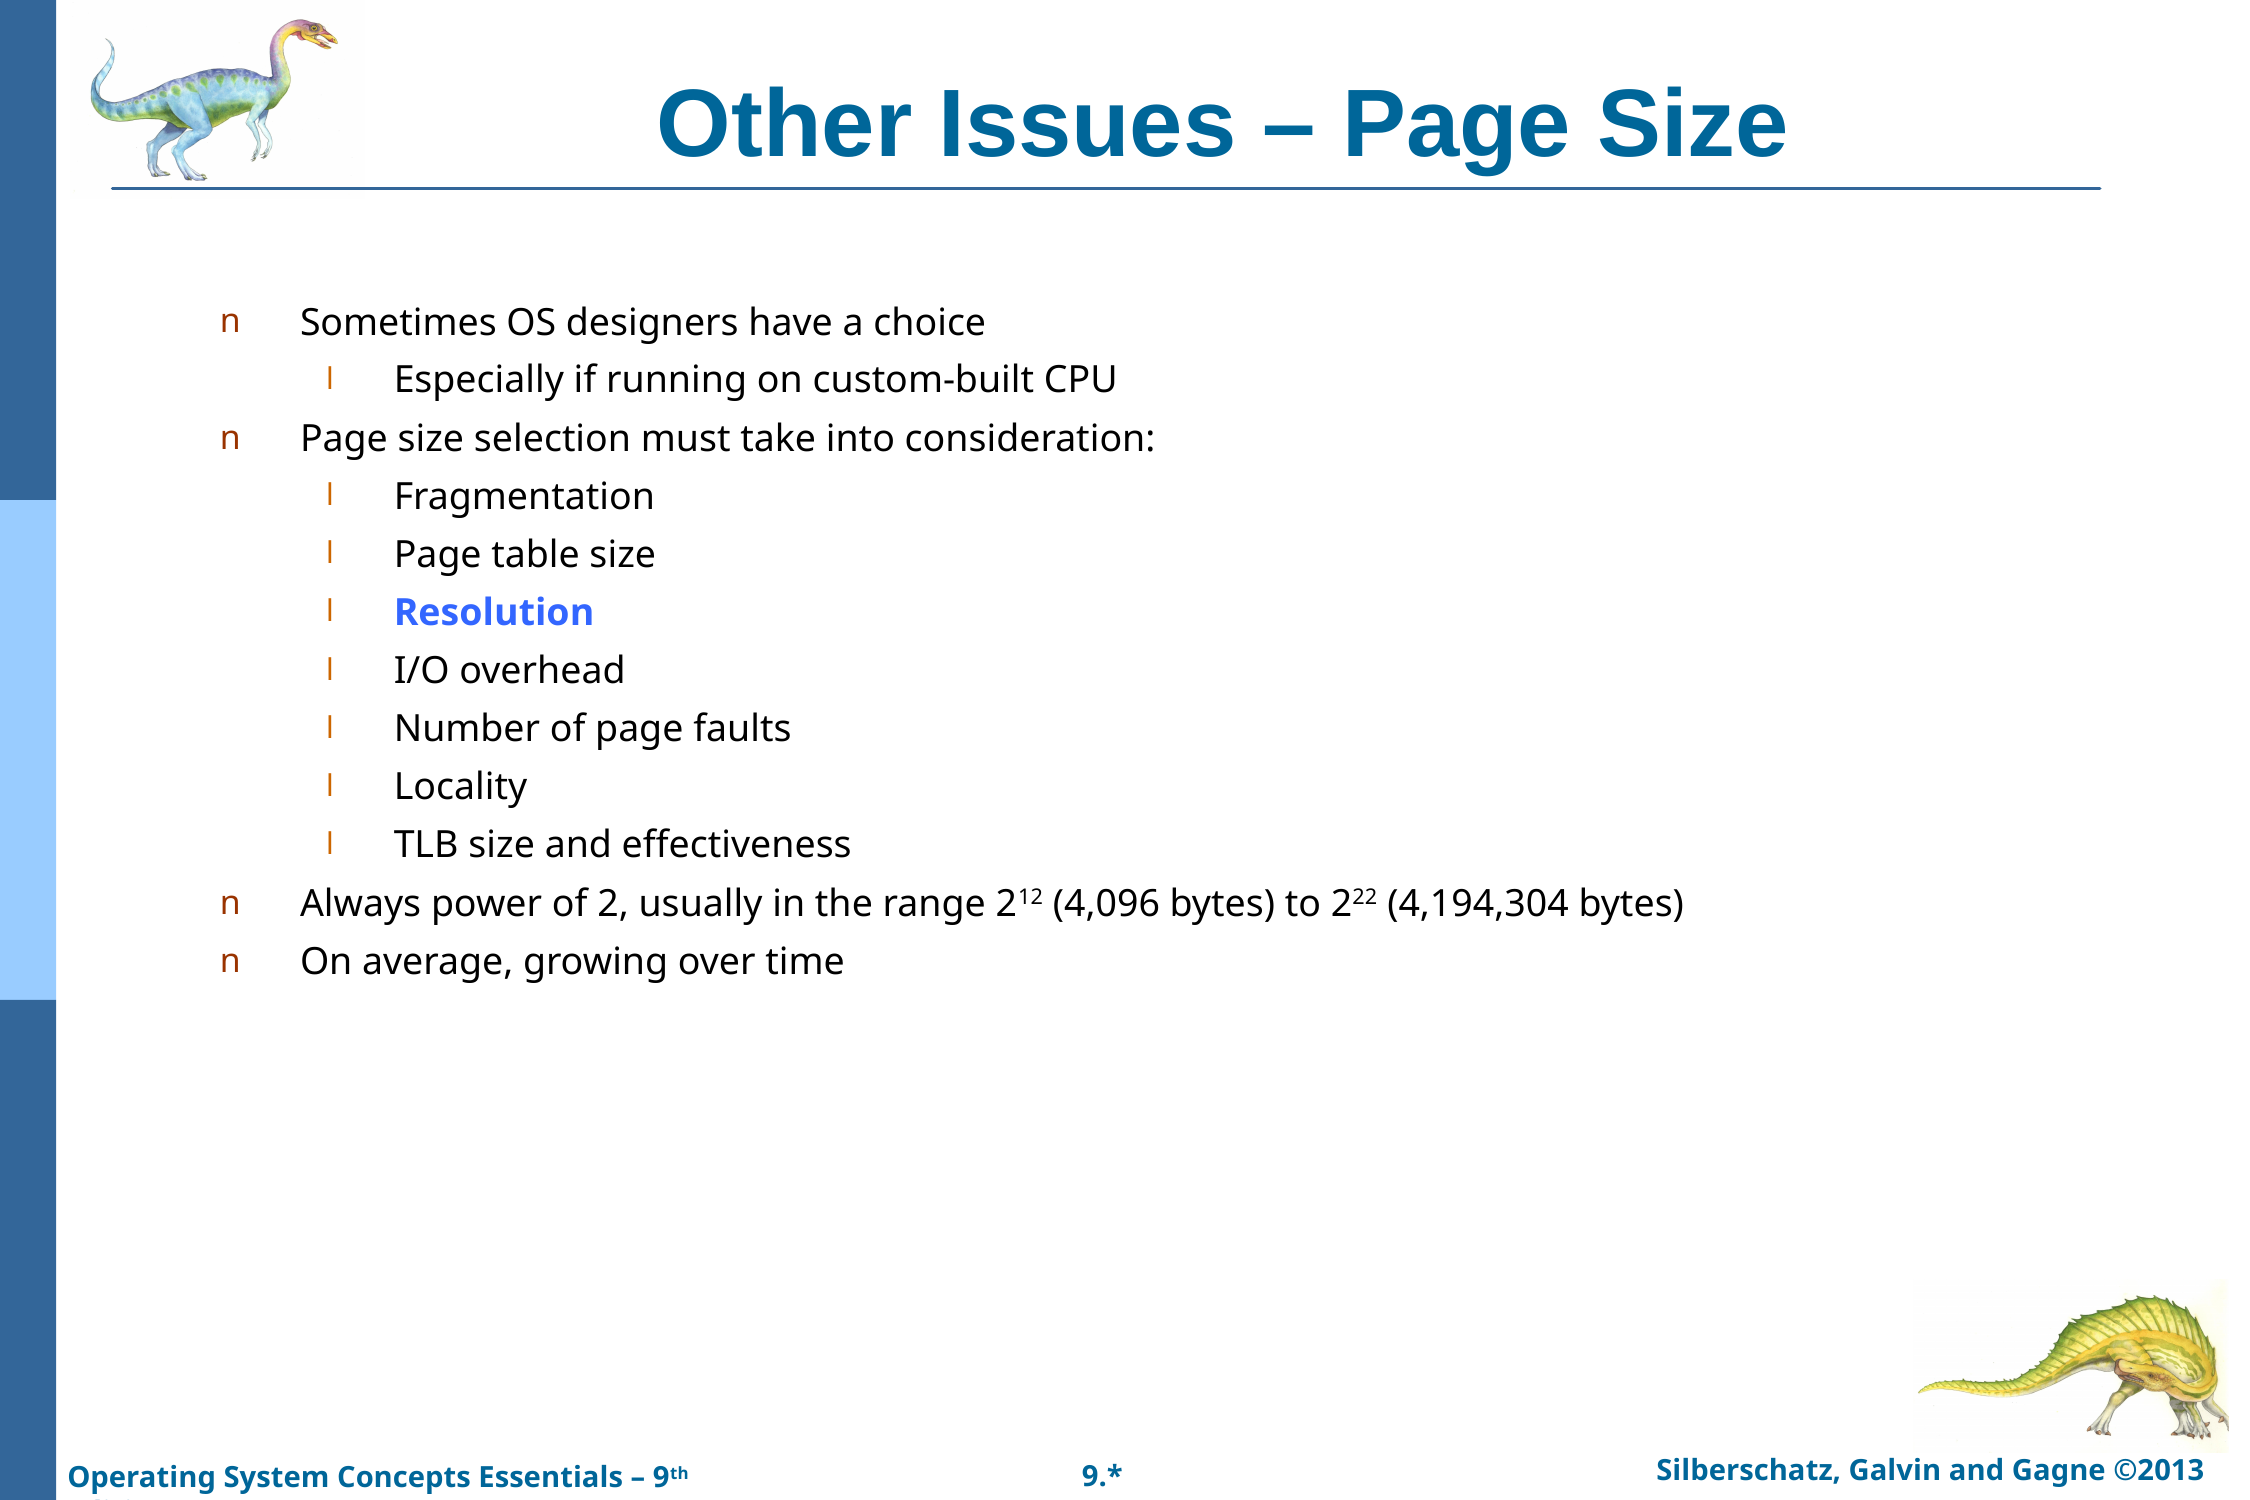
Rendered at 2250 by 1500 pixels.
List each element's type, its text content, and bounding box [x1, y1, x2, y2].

picture [70, 0, 365, 199]
list Sometimes OS designers have a choice Especially if running on custom-built CPU Page size selection must take into consideration: Fragmentation Page table size Resolution I/O overhead Number of page faults Locality TLB size and effectiveness Always power of 2, usually in the range 212 (4,096 bytes) to 222 (4,194,304 bytes) On average, growing over time [198, 286, 1993, 1213]
title Other Issues – Page Size [309, 60, 2138, 187]
picture [1913, 1279, 2229, 1453]
